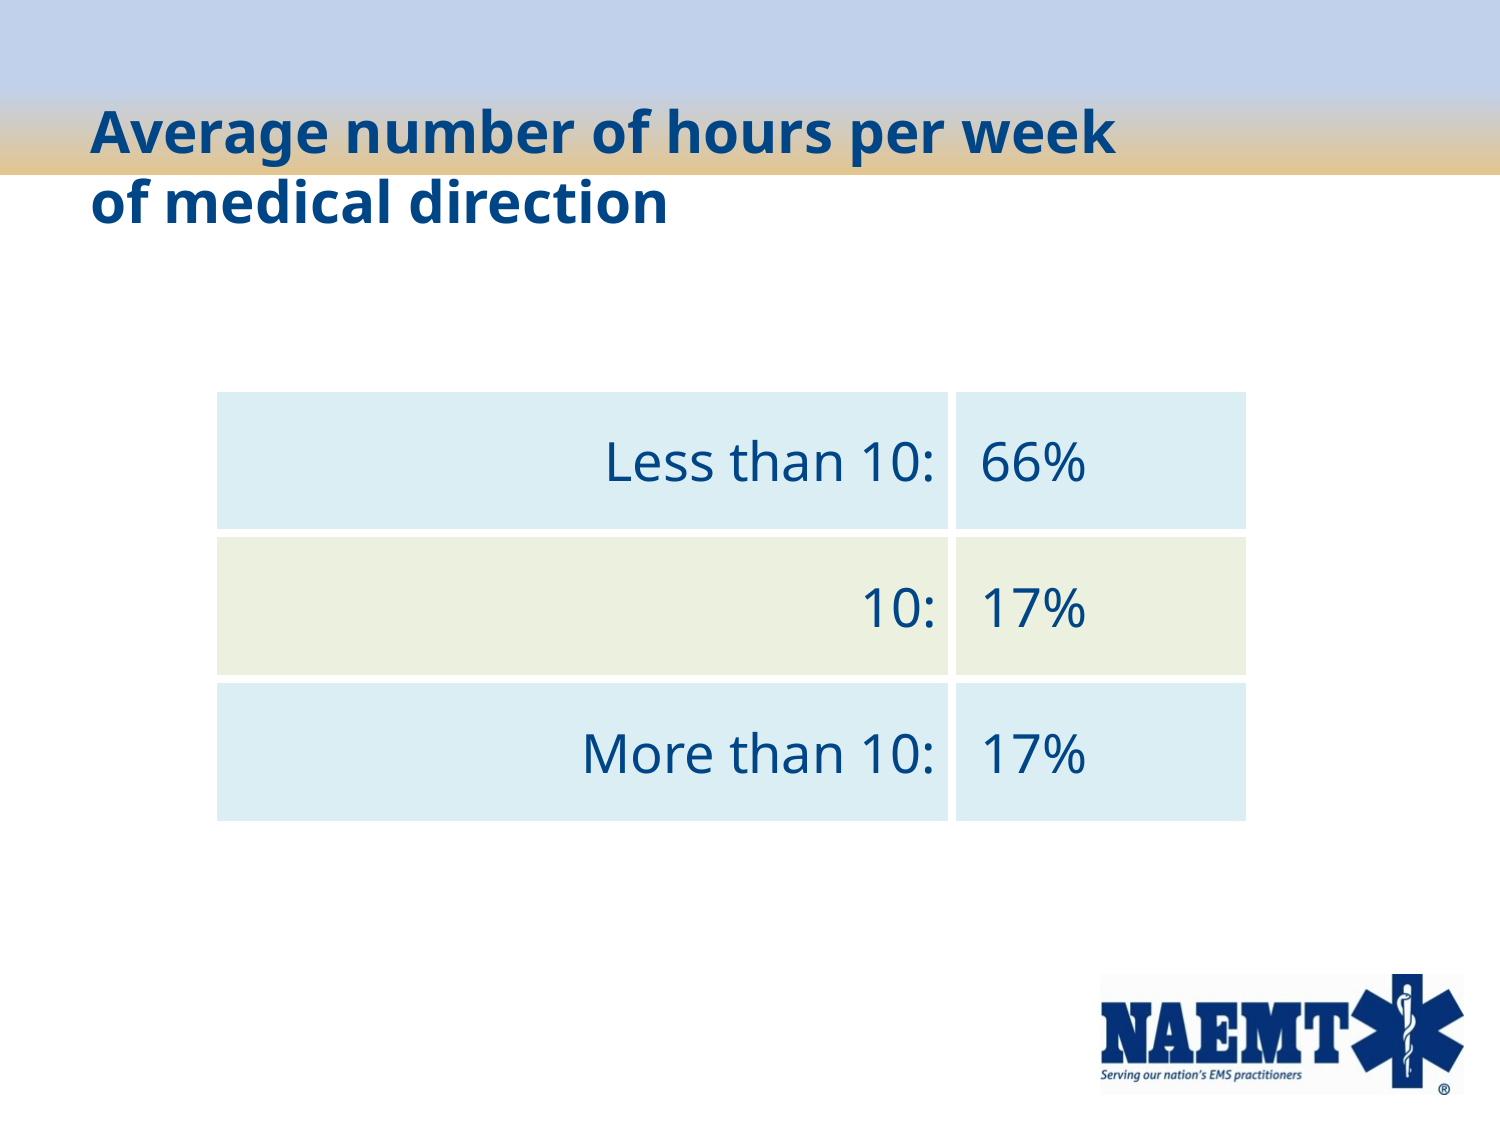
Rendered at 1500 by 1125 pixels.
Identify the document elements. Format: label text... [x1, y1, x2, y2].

table_cell 17% [956, 537, 1246, 675]
table_cell More than 10: [217, 683, 948, 821]
table_cell 17% [956, 683, 1246, 821]
table_header Less than 10: [217, 392, 948, 529]
picture [1100, 974, 1464, 1095]
table_cell 10: [217, 537, 948, 675]
table_header 66% [956, 392, 1246, 529]
title Average number of hours per week of medical direction [75, 87, 1425, 275]
